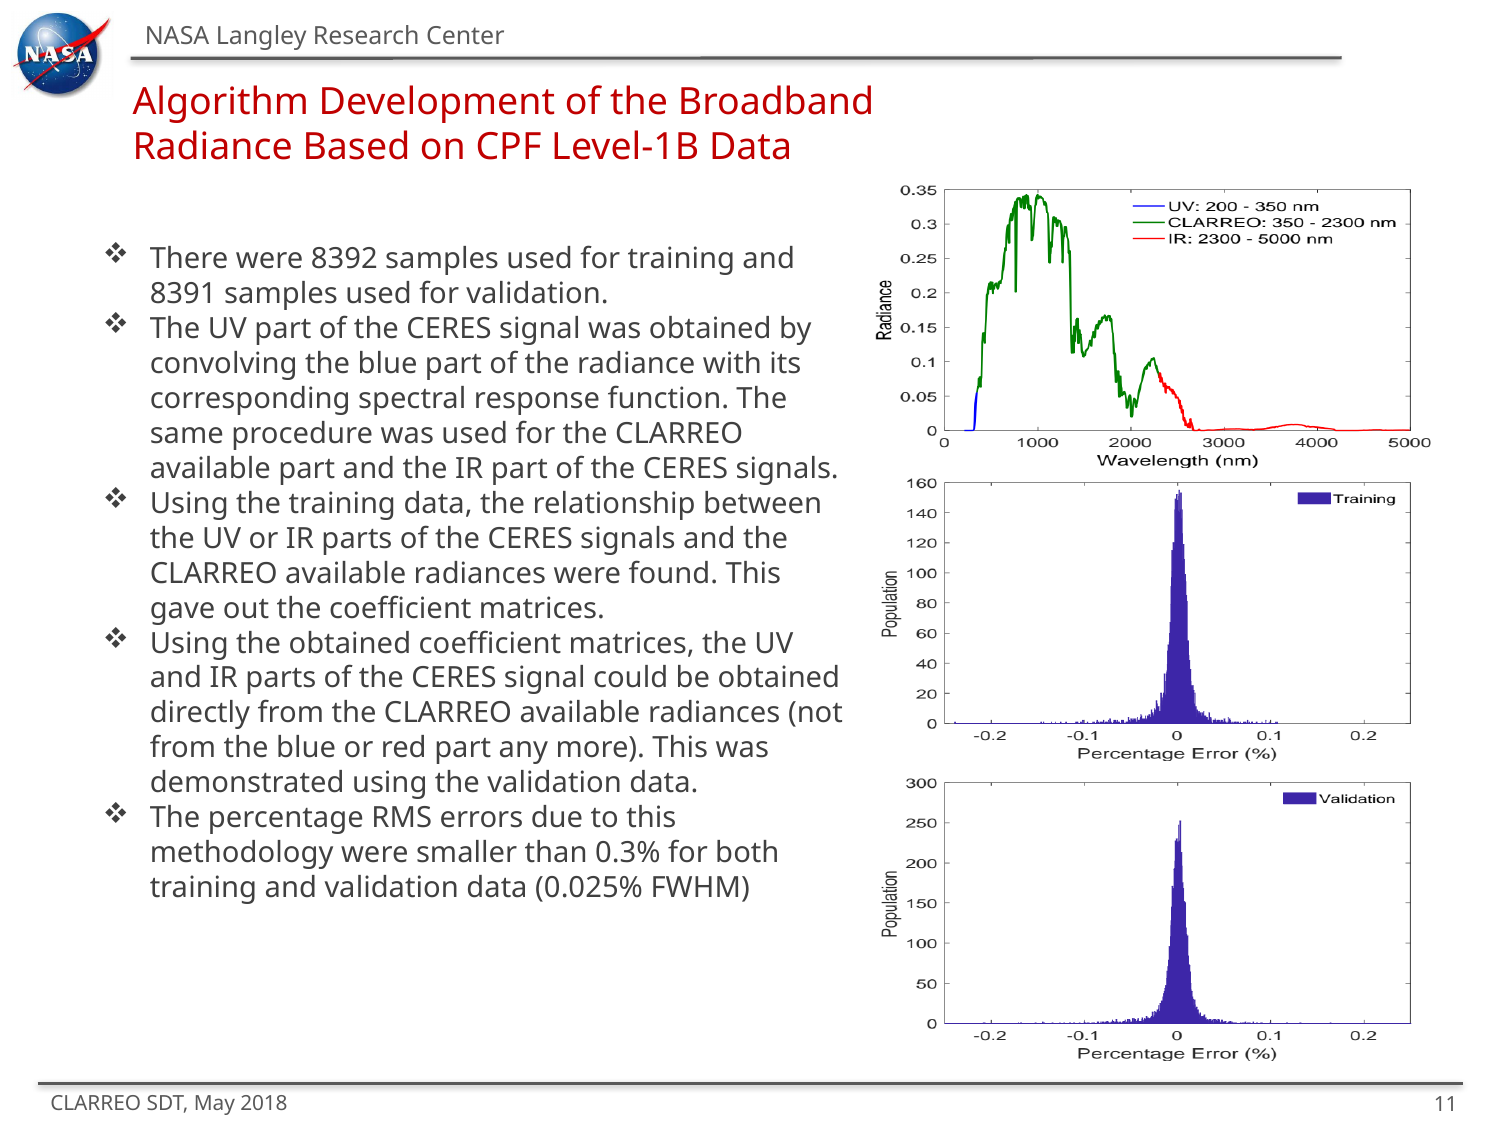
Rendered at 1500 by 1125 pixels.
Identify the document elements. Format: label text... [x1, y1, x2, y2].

text_box There were 8392 samples used for training and 8391 samples used for validation. The UV part of the CERES signal was obtained by convolving the blue part of the radiance with its corresponding spectral response function. The same procedure was used for the CLARREO available part and the IR part of the CERES signals. Using the training data, the relationship between the UV or IR parts of the CERES signals and the CLARREO available radiances were found. This gave out the coefficient matrices. Using the obtained coefficient matrices, the UV and IR parts of the CERES signal could be obtained directly from the CLARREO available radiances (not from the blue or red part any more). This was demonstrated using the validation data. The percentage RMS errors due to this methodology were smaller than 0.3% for both training and validation data (0.025% FWHM) [88, 231, 860, 911]
title Algorithm Development of the Broadband Radiance Based on CPF Level-1B Data [117, 70, 1412, 174]
picture [11, 11, 114, 100]
picture [865, 167, 1467, 1061]
